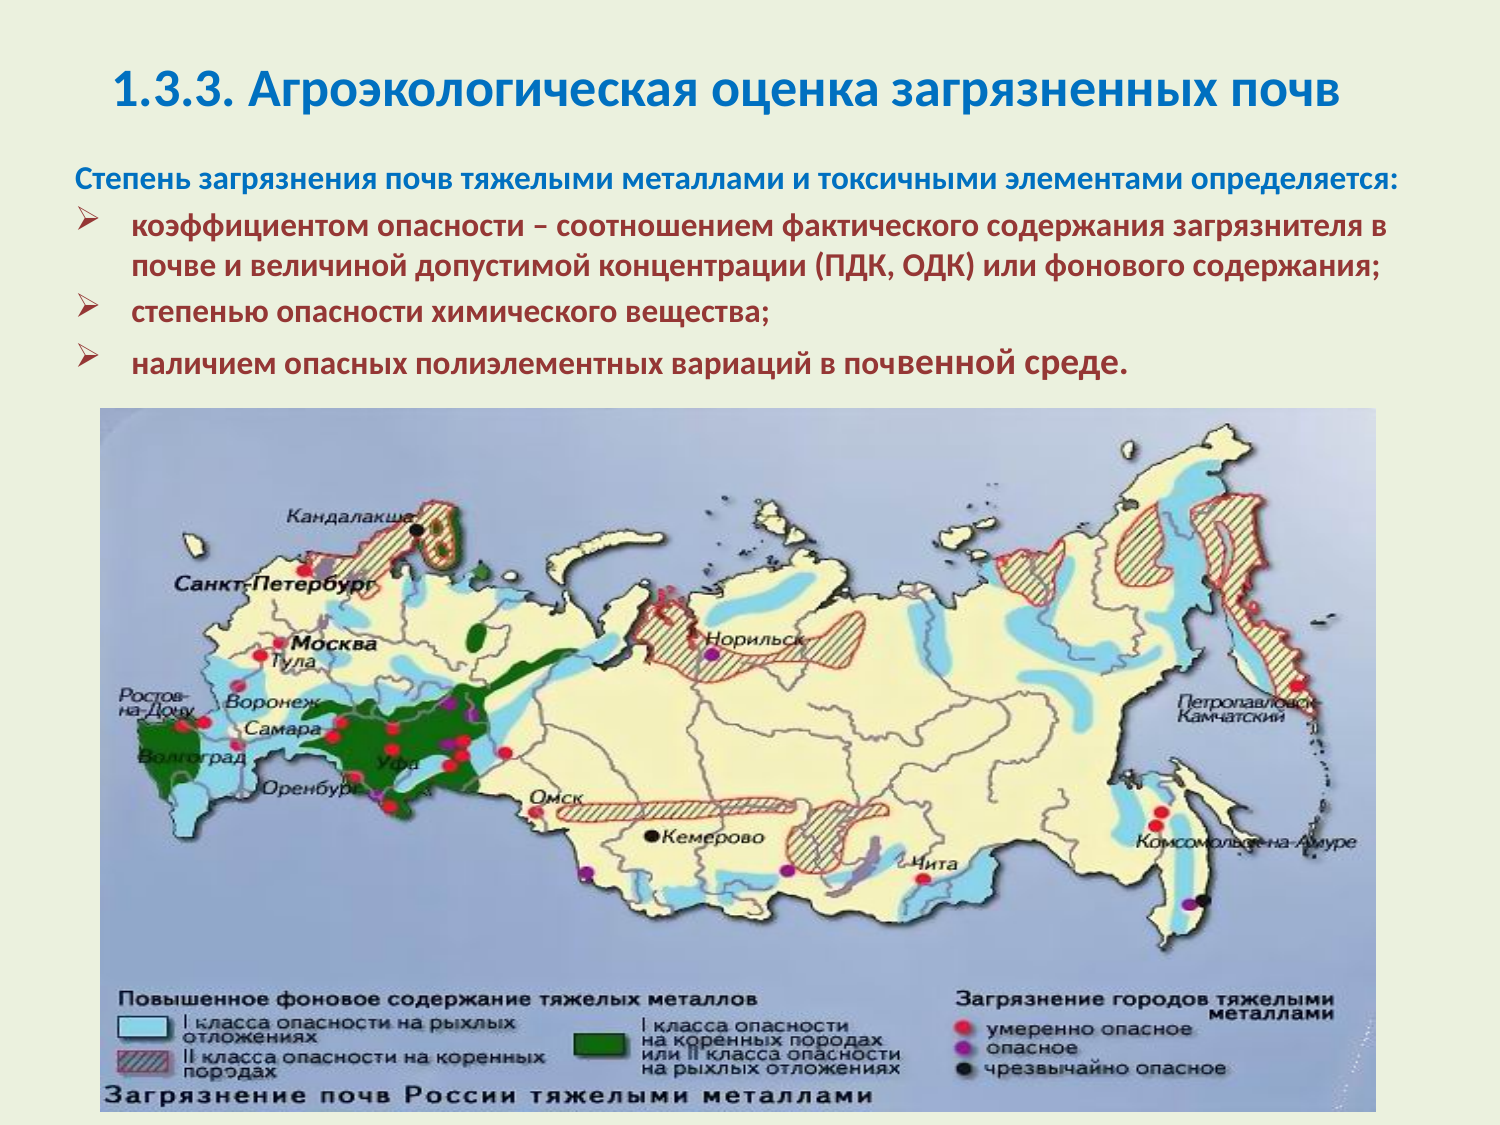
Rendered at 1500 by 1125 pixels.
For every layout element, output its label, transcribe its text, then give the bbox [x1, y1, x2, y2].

picture [100, 408, 1377, 1112]
title 1.3.3. Агроэкологическая оценка загрязненных почв [41, 45, 1425, 126]
list Степень загрязнения почв тяжелыми металлами и токсичными элементами определяется: коэффициентом опасности – соотношением фактического содержания загрязнителя в почве и величиной допустимой концентрации (ПДК, ОДК) или фонового содержания; степенью опасности химического вещества; наличием опасных полиэлементных вариаций в почвенной среде. [59, 149, 1436, 892]
